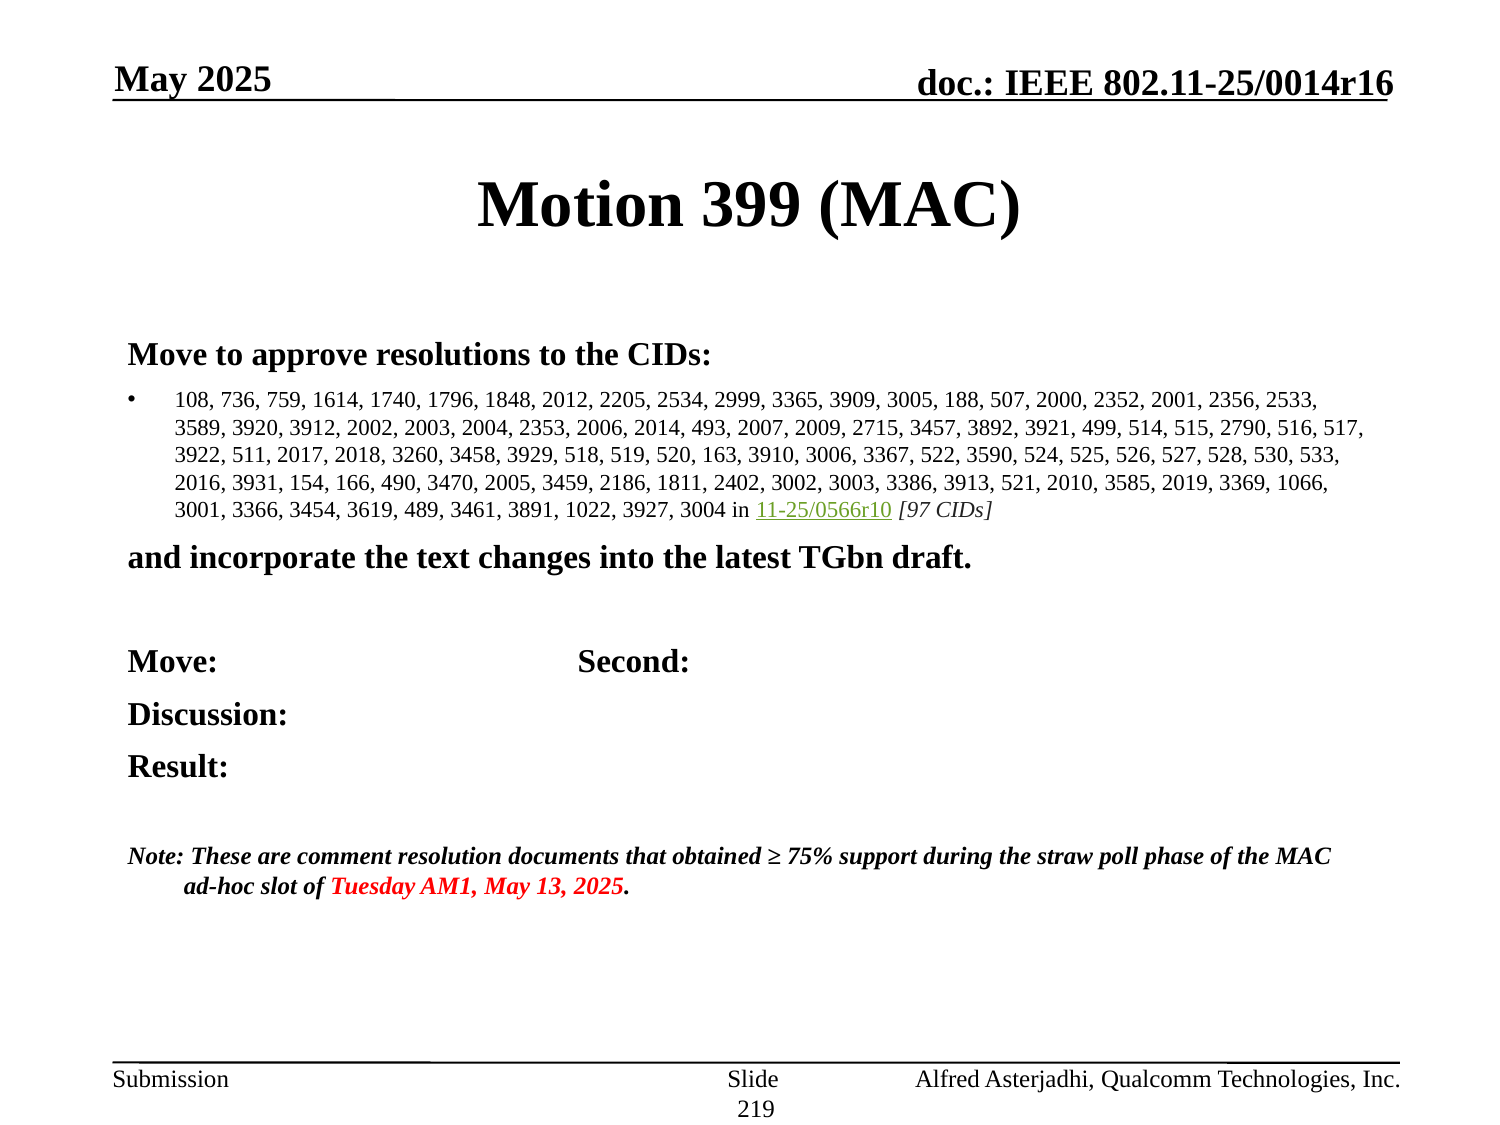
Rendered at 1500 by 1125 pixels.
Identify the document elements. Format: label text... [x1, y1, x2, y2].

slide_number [114, 54, 423, 100]
title Motion 399 (MAC) [112, 112, 1388, 288]
list Move to approve resolutions to the CIDs: 108, 736, 759, 1614, 1740, 1796, 1848, 2012, 2205, 2534, 2999, 3365, 3909, 3005, 188, 507, 2000, 2352, 2001, 2356, 2533, 3589, 3920, 3912, 2002, 2003, 2004, 2353, 2006, 2014, 493, 2007, 2009, 2715, 3457, 3892, 3921, 499, 514, 515, 2790, 516, 517, 3922, 511, 2017, 2018, 3260, 3458, 3929, 518, 519, 520, 163, 3910, 3006, 3367, 522, 3590, 524, 525, 526, 527, 528, 530, 533, 2016, 3931, 154, 166, 490, 3470, 2005, 3459, 2186, 1811, 2402, 3002, 3003, 3386, 3913, 521, 2010, 3585, 2019, 3369, 1066, 3001, 3366, 3454, 3619, 489, 3461, 3891, 1022, 3927, 3004 in 11-25/0566r10 [97 CIDs] and incorporate the text changes into the latest TGbn draft. Move: Second: Discussion: Result: Note: These are comment resolution documents that obtained ≥ 75% support during the straw poll phase of the MAC ad-hoc slot of Tuesday AM1, May 13, 2025. [112, 324, 1388, 1063]
slide_number Slide 219 [712, 1061, 800, 1123]
footer Alfred Asterjadhi, Qualcomm Technologies, Inc. [878, 1061, 1402, 1093]
